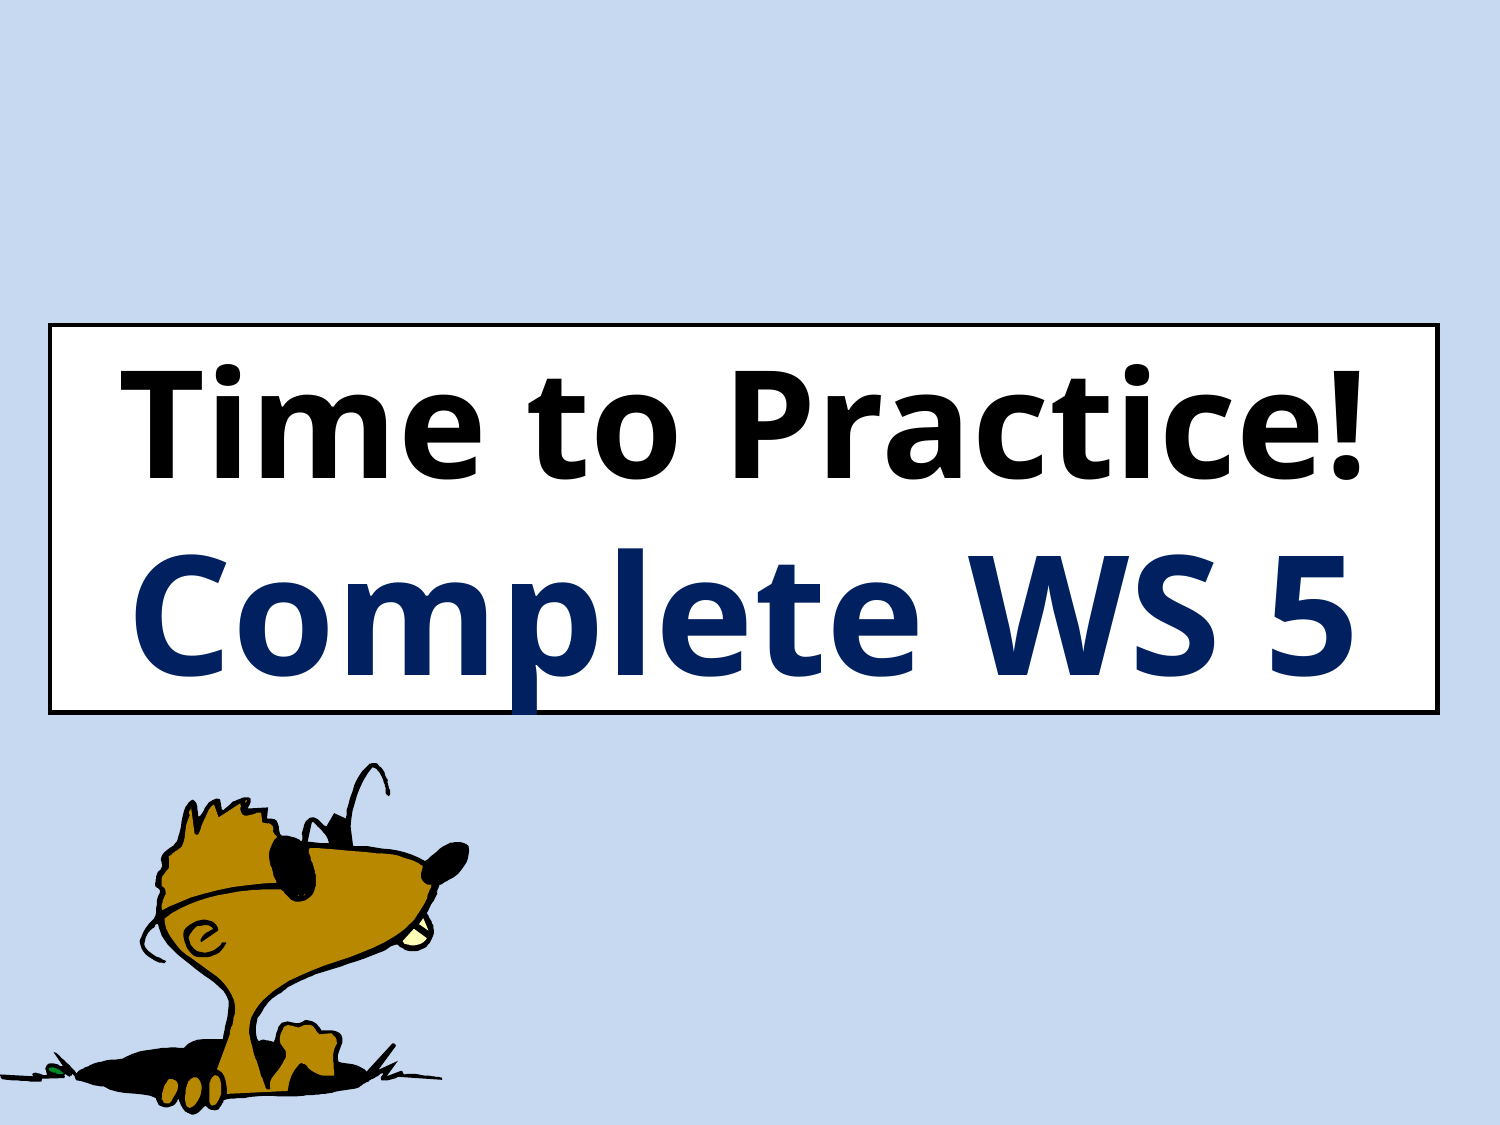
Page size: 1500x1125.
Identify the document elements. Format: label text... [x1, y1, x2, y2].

title Time to Practice! Complete WS 5 [48, 323, 1440, 715]
picture [0, 762, 472, 1116]
